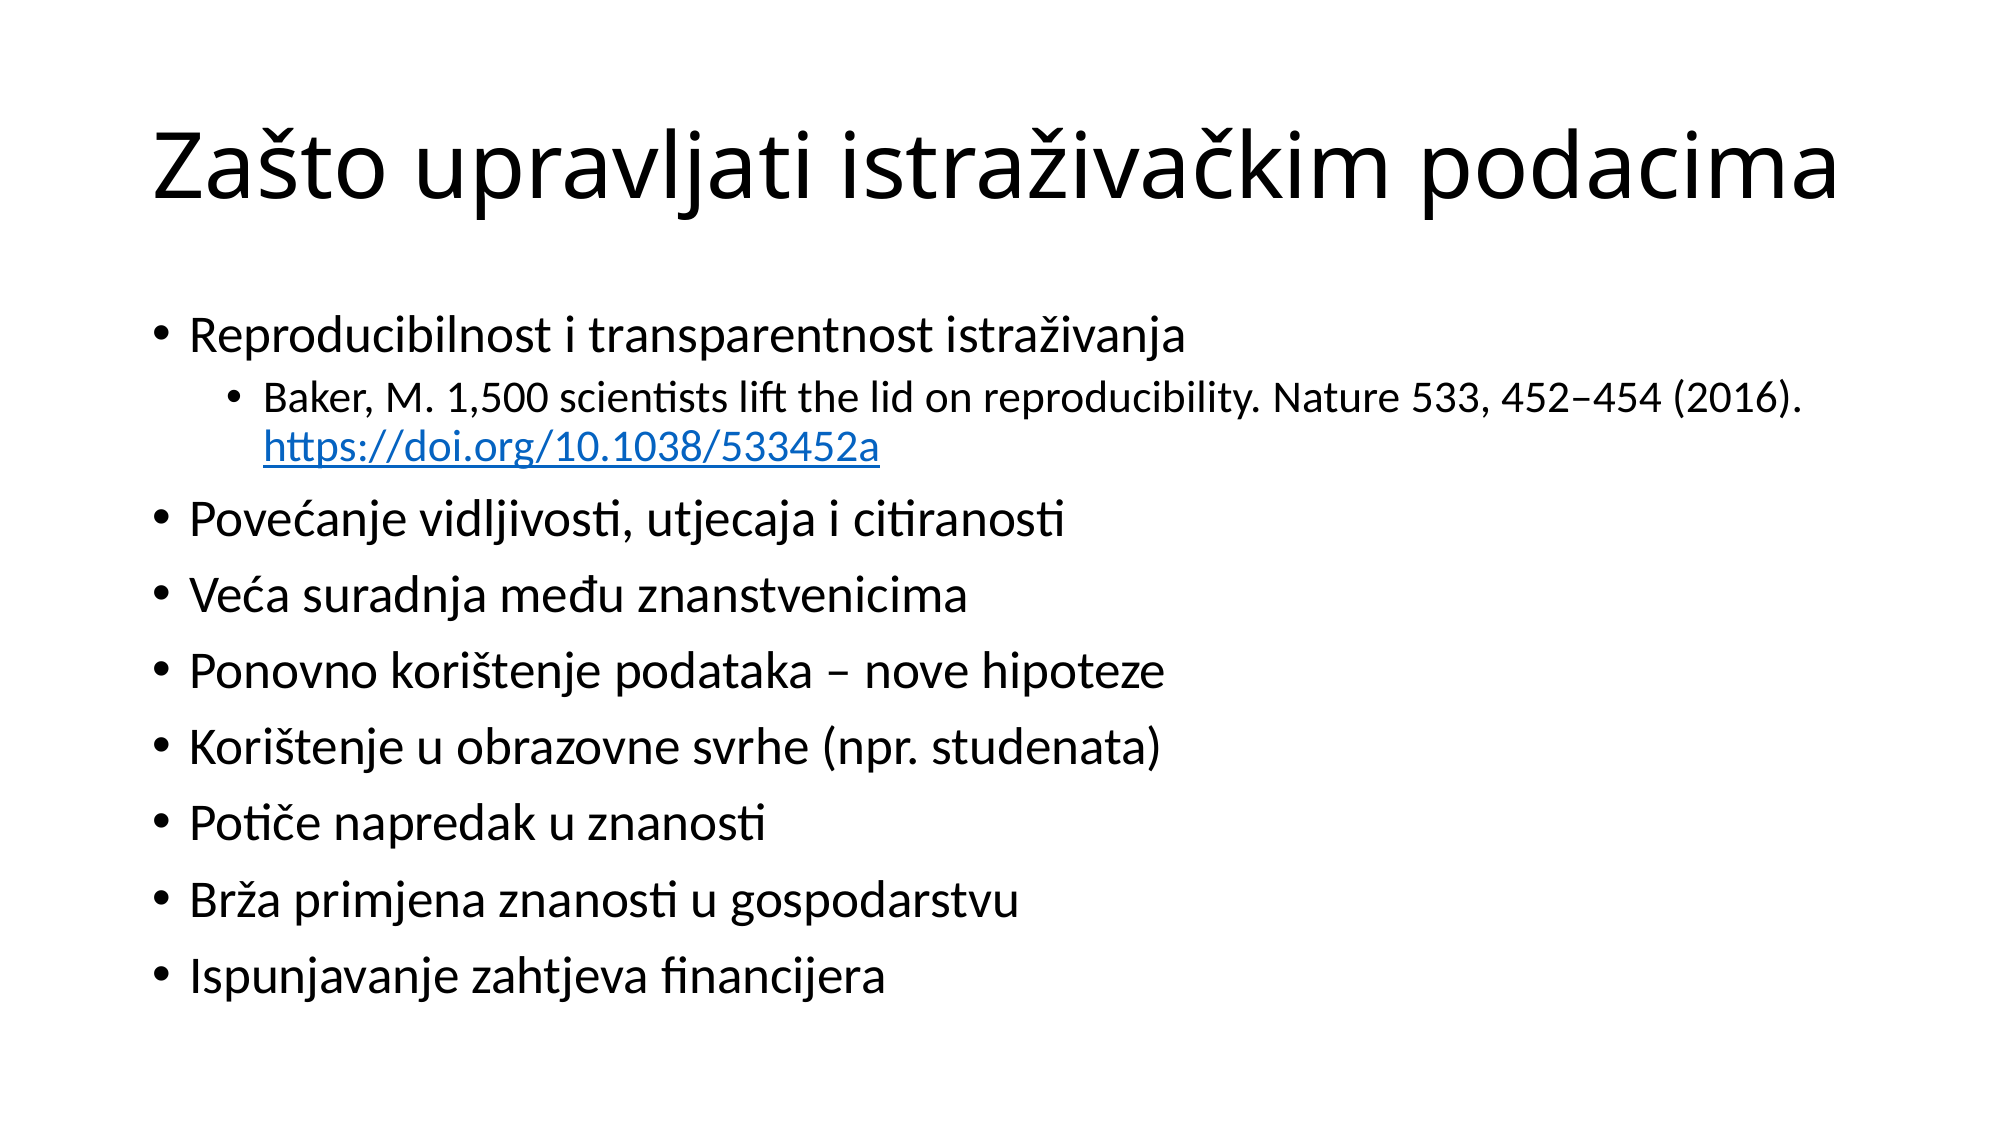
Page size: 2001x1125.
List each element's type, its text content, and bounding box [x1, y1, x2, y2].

list Reproducibilnost i transparentnost istraživanja Baker, M. 1,500 scientists lift the lid on reproducibility. Nature 533, 452–454 (2016). https://doi.org/10.1038/533452a Povećanje vidljivosti, utjecaja i citiranosti Veća suradnja među znanstvenicima Ponovno korištenje podataka – nove hipoteze Korištenje u obrazovne svrhe (npr. studenata) Potiče napredak u znanosti Brža primjena znanosti u gospodarstvu Ispunjavanje zahtjeva financijera [137, 299, 1863, 1014]
title Zašto upravljati istraživačkim podacima [137, 59, 1863, 278]
